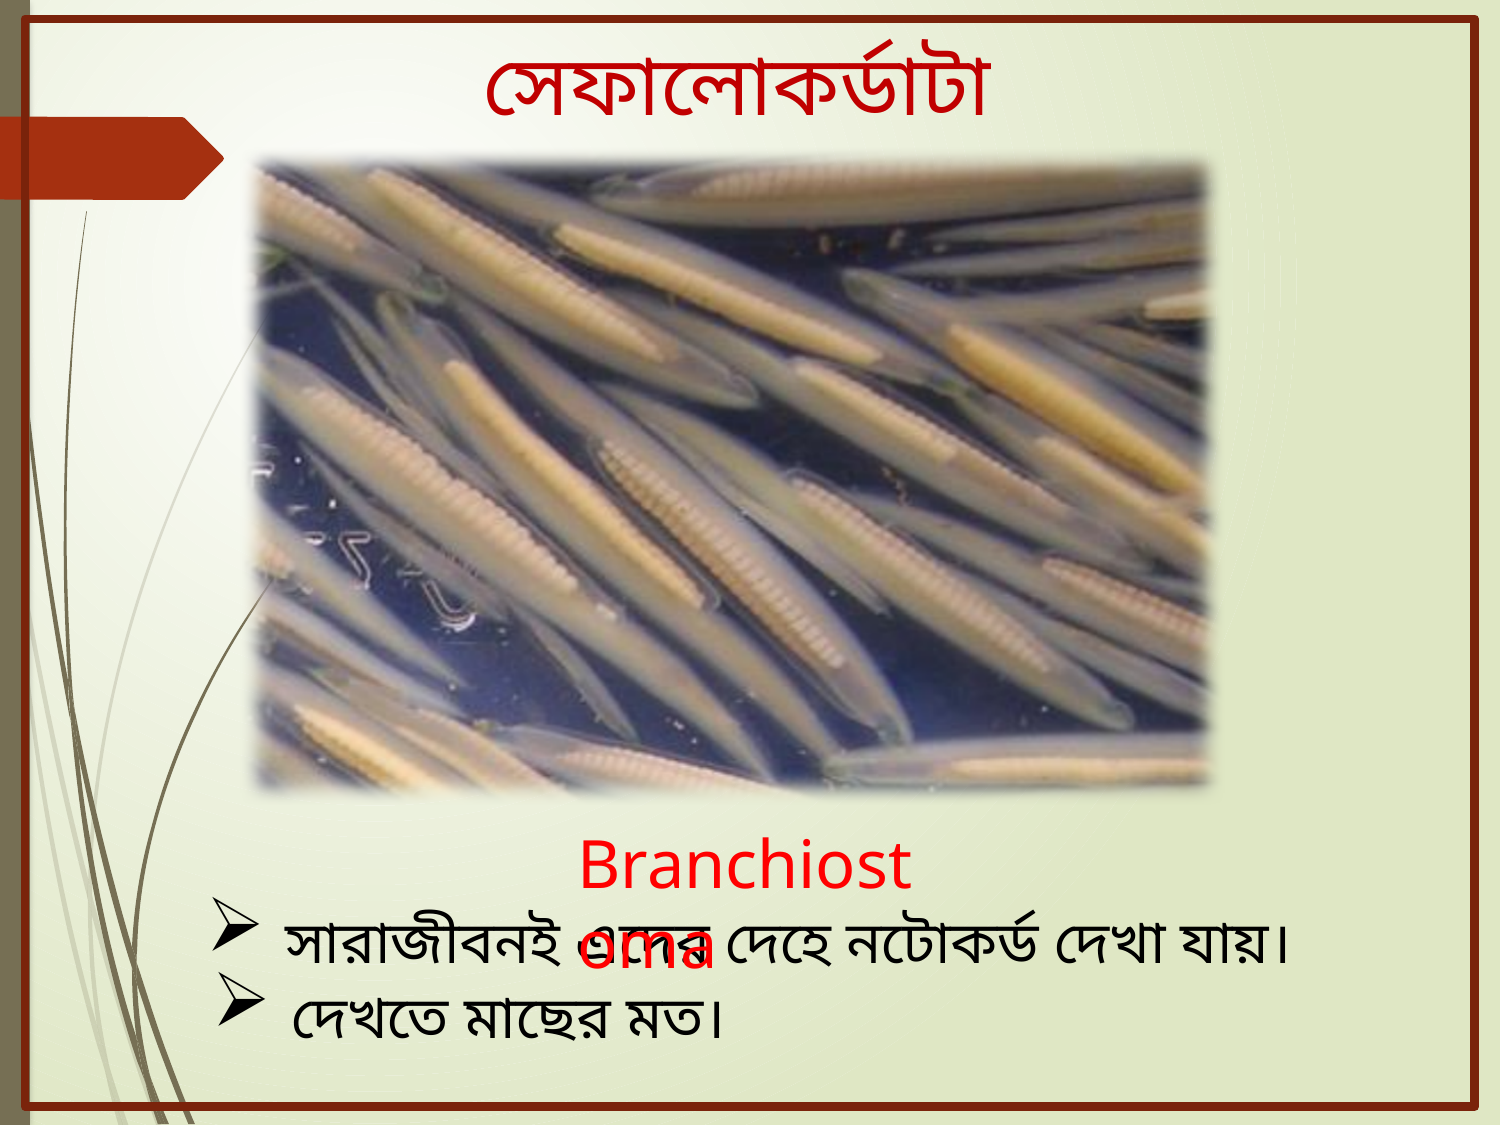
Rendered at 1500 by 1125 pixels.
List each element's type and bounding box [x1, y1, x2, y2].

text_box [24, 18, 1476, 1108]
picture [240, 147, 1226, 807]
